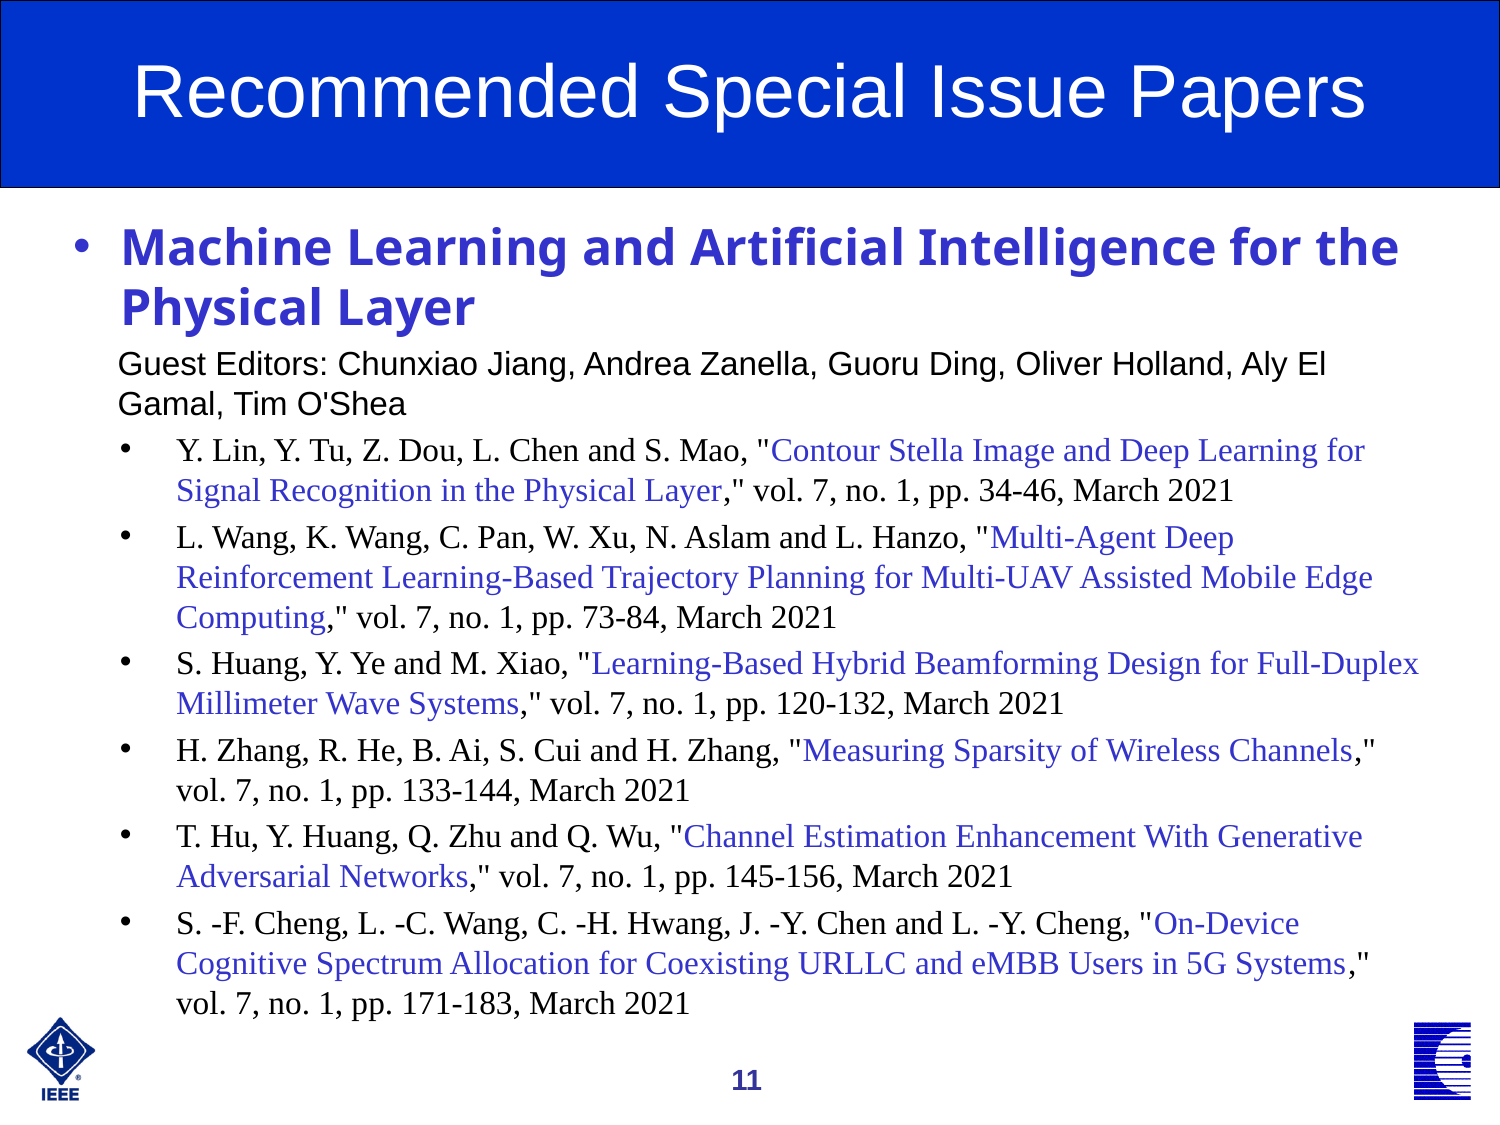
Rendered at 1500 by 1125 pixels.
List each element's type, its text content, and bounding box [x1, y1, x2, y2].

picture [1414, 1022, 1471, 1100]
text_box Recommended Special Issue Papers [75, 0, 1425, 195]
picture [25, 1016, 96, 1104]
text_box 11 [574, 1054, 919, 1104]
text_box Machine Learning and Artificial Intelligence for the Physical Layer Guest Editors: Chunxiao Jiang, Andrea Zanella, Guoru Ding, Oliver Holland, Aly El Gamal, Tim O'Shea Y. Lin, Y. Tu, Z. Dou, L. Chen and S. Mao, "Contour Stella Image and Deep Learning for Signal Recognition in the Physical Layer," vol. 7, no. 1, pp. 34-46, March 2021 L. Wang, K. Wang, C. Pan, W. Xu, N. Aslam and L. Hanzo, "Multi-Agent Deep Reinforcement Learning-Based Trajectory Planning for Multi-UAV Assisted Mobile Edge Computing," vol. 7, no. 1, pp. 73-84, March 2021 S. Huang, Y. Ye and M. Xiao, "Learning-Based Hybrid Beamforming Design for Full-Duplex Millimeter Wave Systems," vol. 7, no. 1, pp. 120-132, March 2021 H. Zhang, R. He, B. Ai, S. Cui and H. Zhang, "Measuring Sparsity of Wireless Channels," vol. 7, no. 1, pp. 133-144, March 2021 T. Hu, Y. Huang, Q. Zhu and Q. Wu, "Channel Estimation Enhancement With Generative Adversarial Networks," vol. 7, no. 1, pp. 145-156, March 2021 S. -F. Cheng, L. -C. Wang, C. -H. Hwang, J. -Y. Chen and L. -Y. Cheng, "On-Device Cognitive Spectrum Allocation for Coexisting URLLC and eMBB Users in 5G Systems," vol. 7, no. 1, pp. 171-183, March 2021 [58, 208, 1442, 1054]
